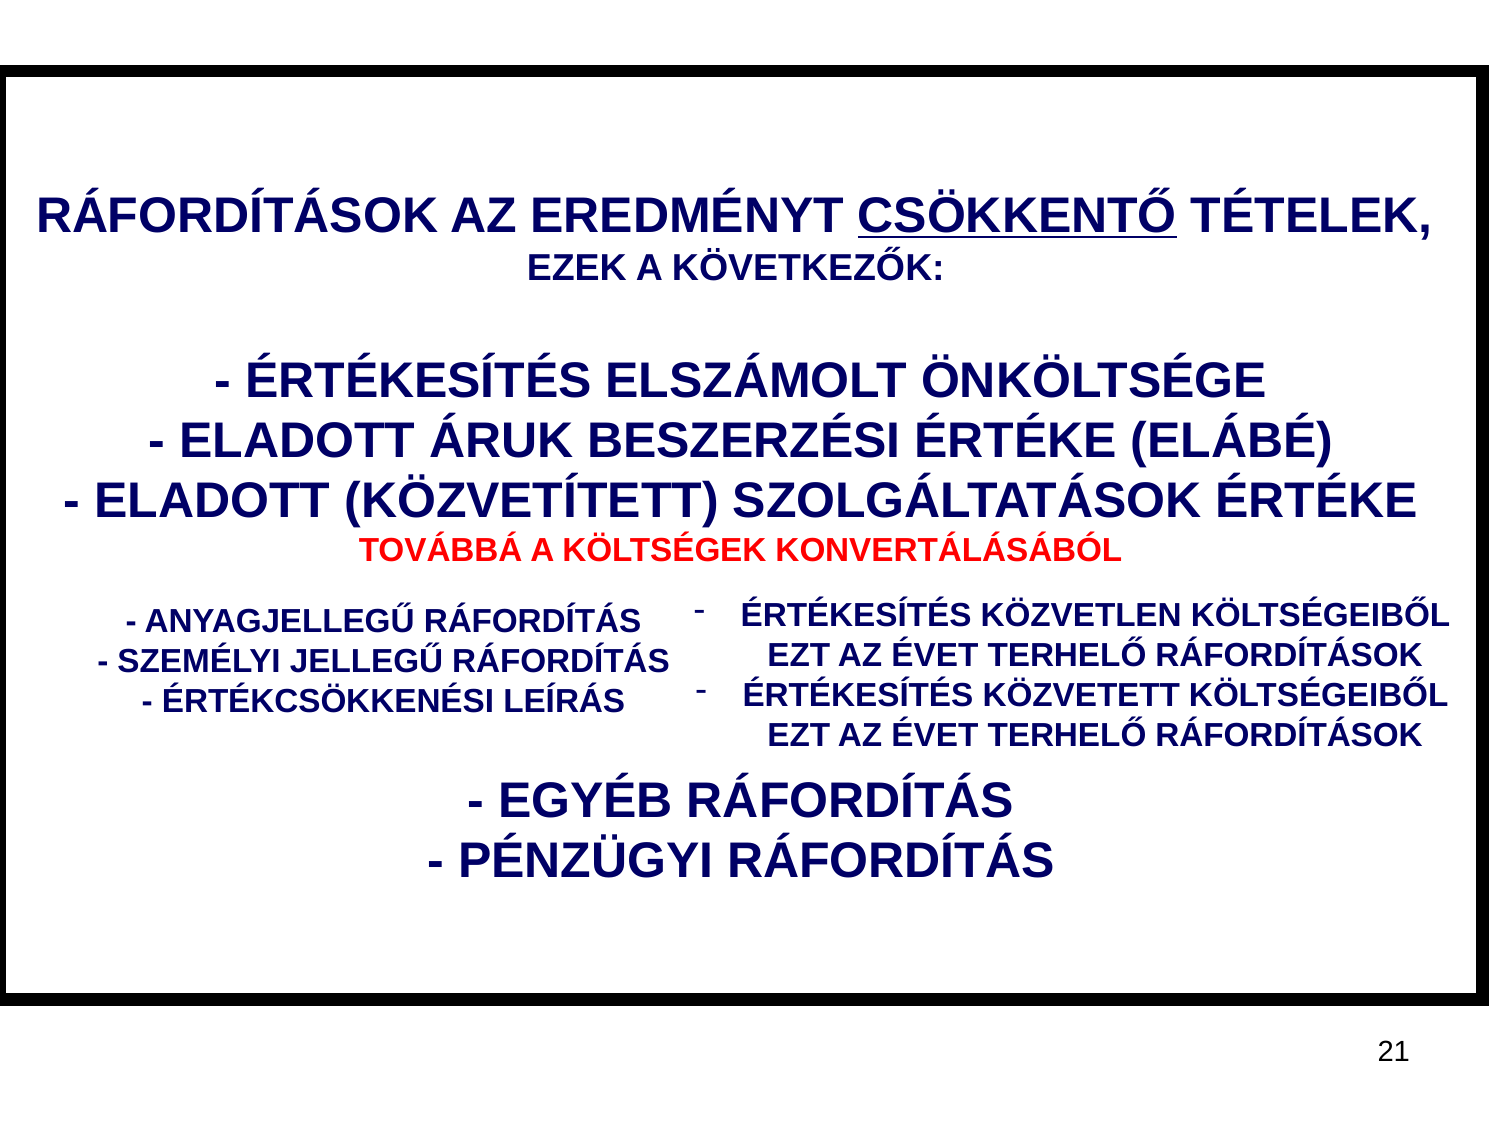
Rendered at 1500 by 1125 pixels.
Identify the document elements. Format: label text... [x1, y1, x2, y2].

title RÁFORDÍTÁSOK AZ EREDMÉNYT CSÖKKENTŐ TÉTELEK, EZEK A KÖVETKEZŐK: - ÉRTÉKESÍTÉS ELSZÁMOLT ÖNKÖLTSÉGE - ELADOTT ÁRUK BESZERZÉSI ÉRTÉKE (ELÁBÉ) - ELADOTT (KÖZVETÍTETT) SZOLGÁLTATÁSOK ÉRTÉKE TOVÁBBÁ A KÖLTSÉGEK KONVERTÁLÁSÁBÓL - EGYÉB RÁFORDÍTÁS - PÉNZÜGYI RÁFORDÍTÁS [0, 71, 1483, 1000]
slide_number 21 [1074, 1024, 1425, 1103]
text_box ÉRTÉKESÍTÉS KÖZVETLEN KÖLTSÉGEIBŐL EZT AZ ÉVET TERHELŐ RÁFORDÍTÁSOK ÉRTÉKESÍTÉS KÖZVETETT KÖLTSÉGEIBŐL EZT AZ ÉVET TERHELŐ RÁFORDÍTÁSOK [662, 586, 1483, 761]
text_box - ANYAGJELLEGŰ RÁFORDÍTÁS - SZEMÉLYI JELLEGŰ RÁFORDÍTÁS - ÉRTÉKCSÖKKENÉSI LEÍRÁS [5, 591, 662, 726]
